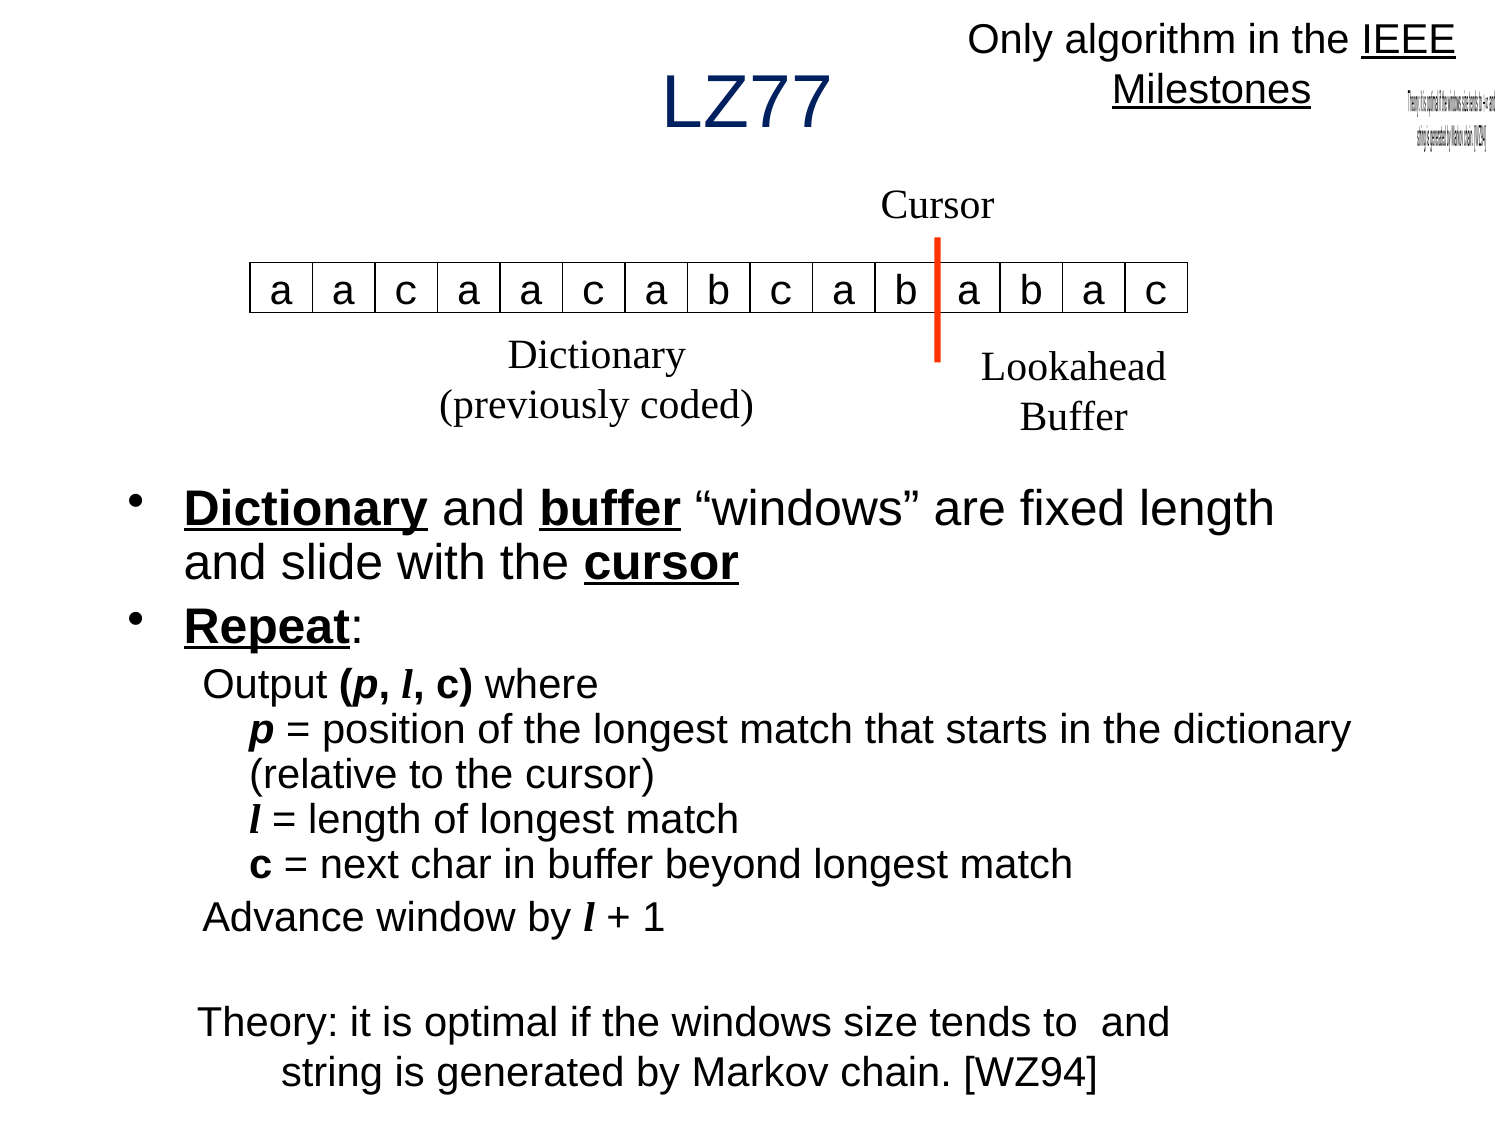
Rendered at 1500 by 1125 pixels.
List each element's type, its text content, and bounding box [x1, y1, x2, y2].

text_box Lookahead Buffer [965, 331, 1182, 447]
text_box a [938, 262, 999, 313]
picture [1403, 73, 1500, 170]
text_box b [687, 262, 749, 313]
text_box a [312, 262, 374, 313]
text_box b [874, 262, 937, 313]
text_box Only algorithm in the IEEE Milestones [906, 4, 1500, 120]
text_box a [812, 262, 874, 313]
text_box a [249, 262, 312, 313]
text_box c [749, 262, 812, 313]
text_box c [374, 262, 437, 313]
list Dictionary and buffer “windows” are fixed length and slide with the cursor Repeat: Output (p, l, c) where p = position of the longest match that starts in the dictionary (relative to the cursor) l = length of longest match c = next char in buffer beyond longest match Advance window by l + 1 [112, 474, 1388, 1025]
text_box c [1124, 262, 1188, 313]
text_box c [562, 262, 624, 313]
text_box a [499, 262, 562, 313]
text_box a [1062, 262, 1124, 313]
title LZ77 [36, 45, 1459, 233]
text_box Dictionary (previously coded) [424, 319, 770, 434]
text_box b [999, 262, 1062, 313]
text_box a [437, 262, 499, 313]
text_box a [624, 262, 687, 313]
